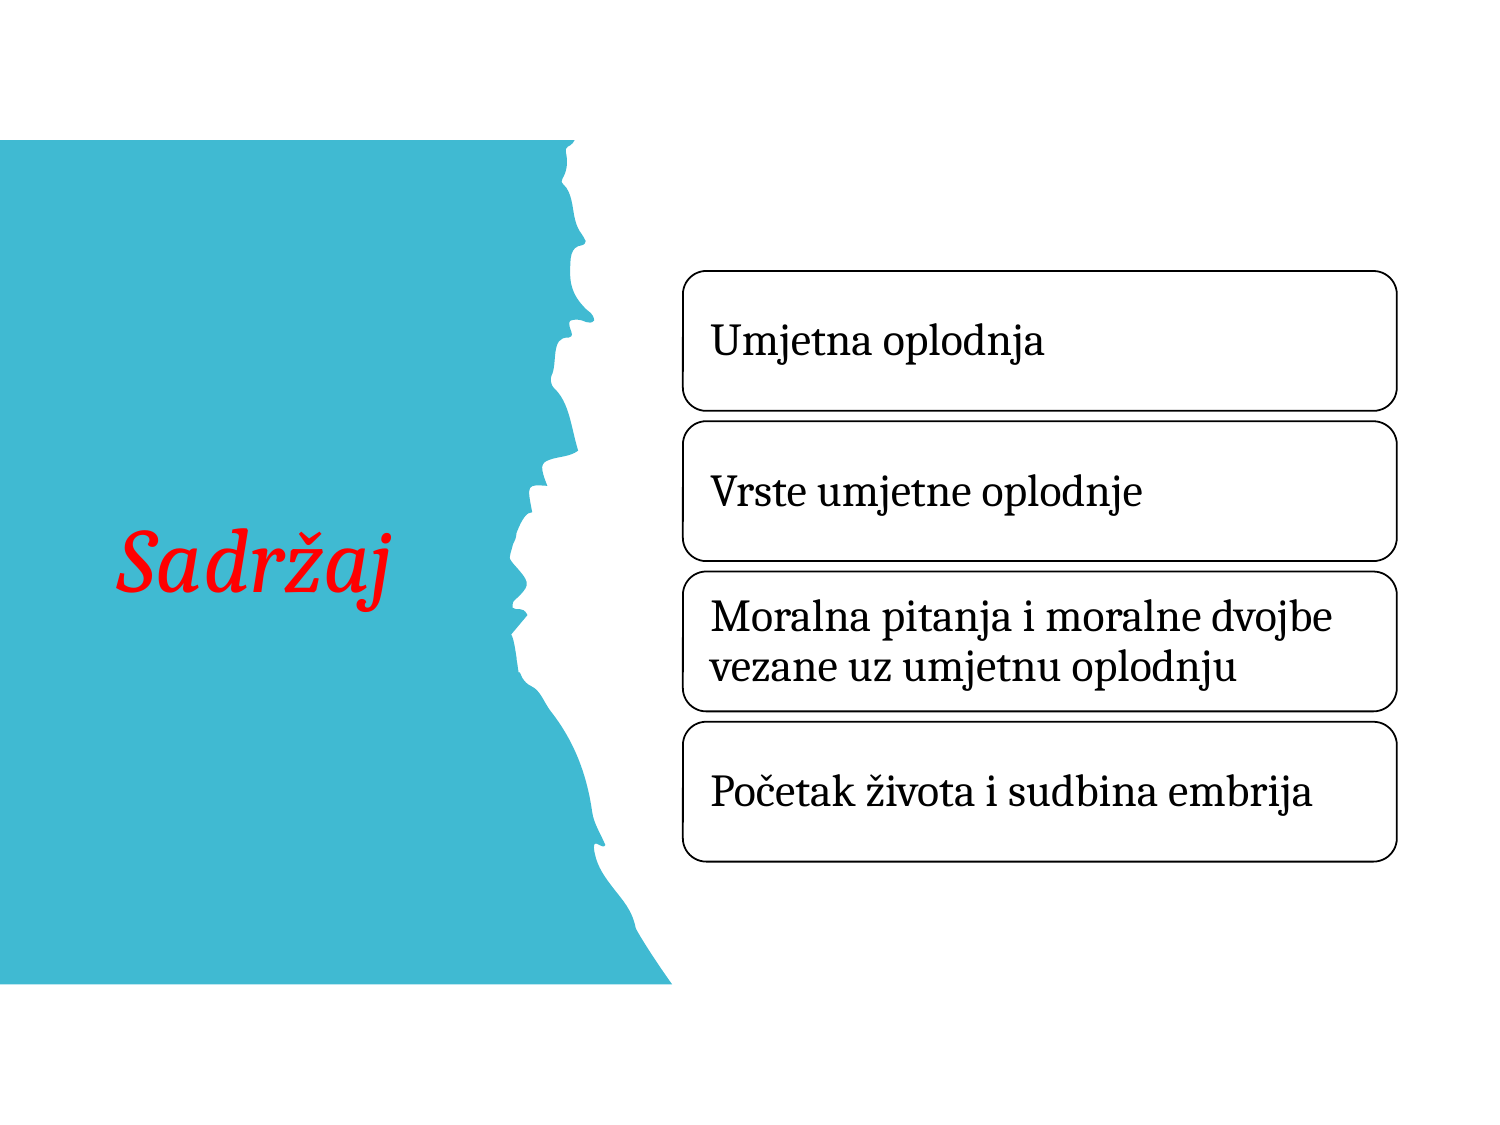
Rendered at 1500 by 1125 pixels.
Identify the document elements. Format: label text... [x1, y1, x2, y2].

text_box [511, 140, 1500, 985]
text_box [682, 228, 1398, 905]
text_box [0, 139, 673, 986]
text_box Sadržaj [103, 228, 497, 897]
